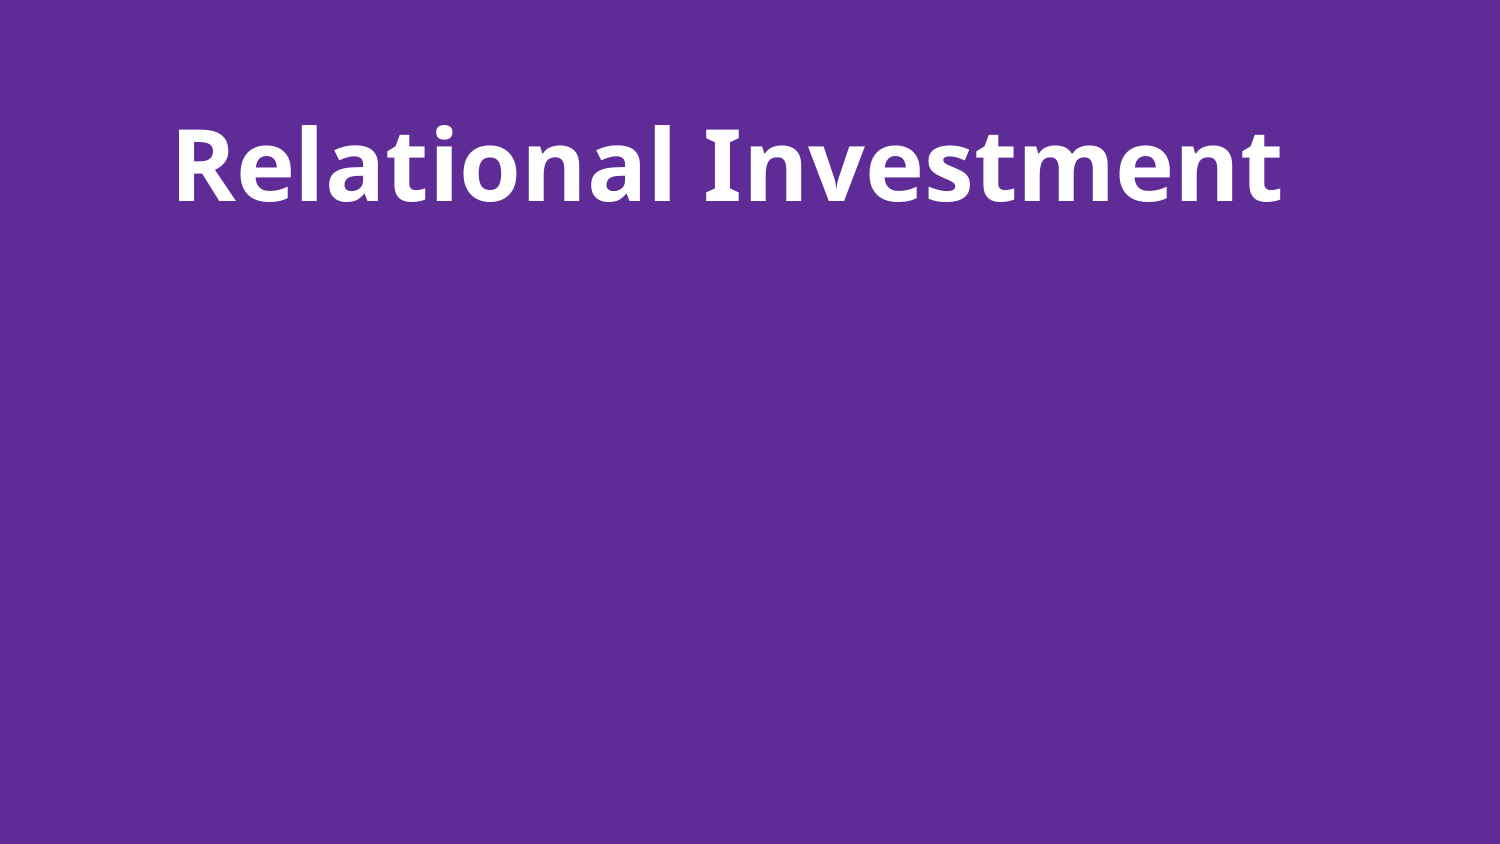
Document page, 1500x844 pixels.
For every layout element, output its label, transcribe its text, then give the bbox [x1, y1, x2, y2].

title Relational Investment [80, 86, 1375, 246]
